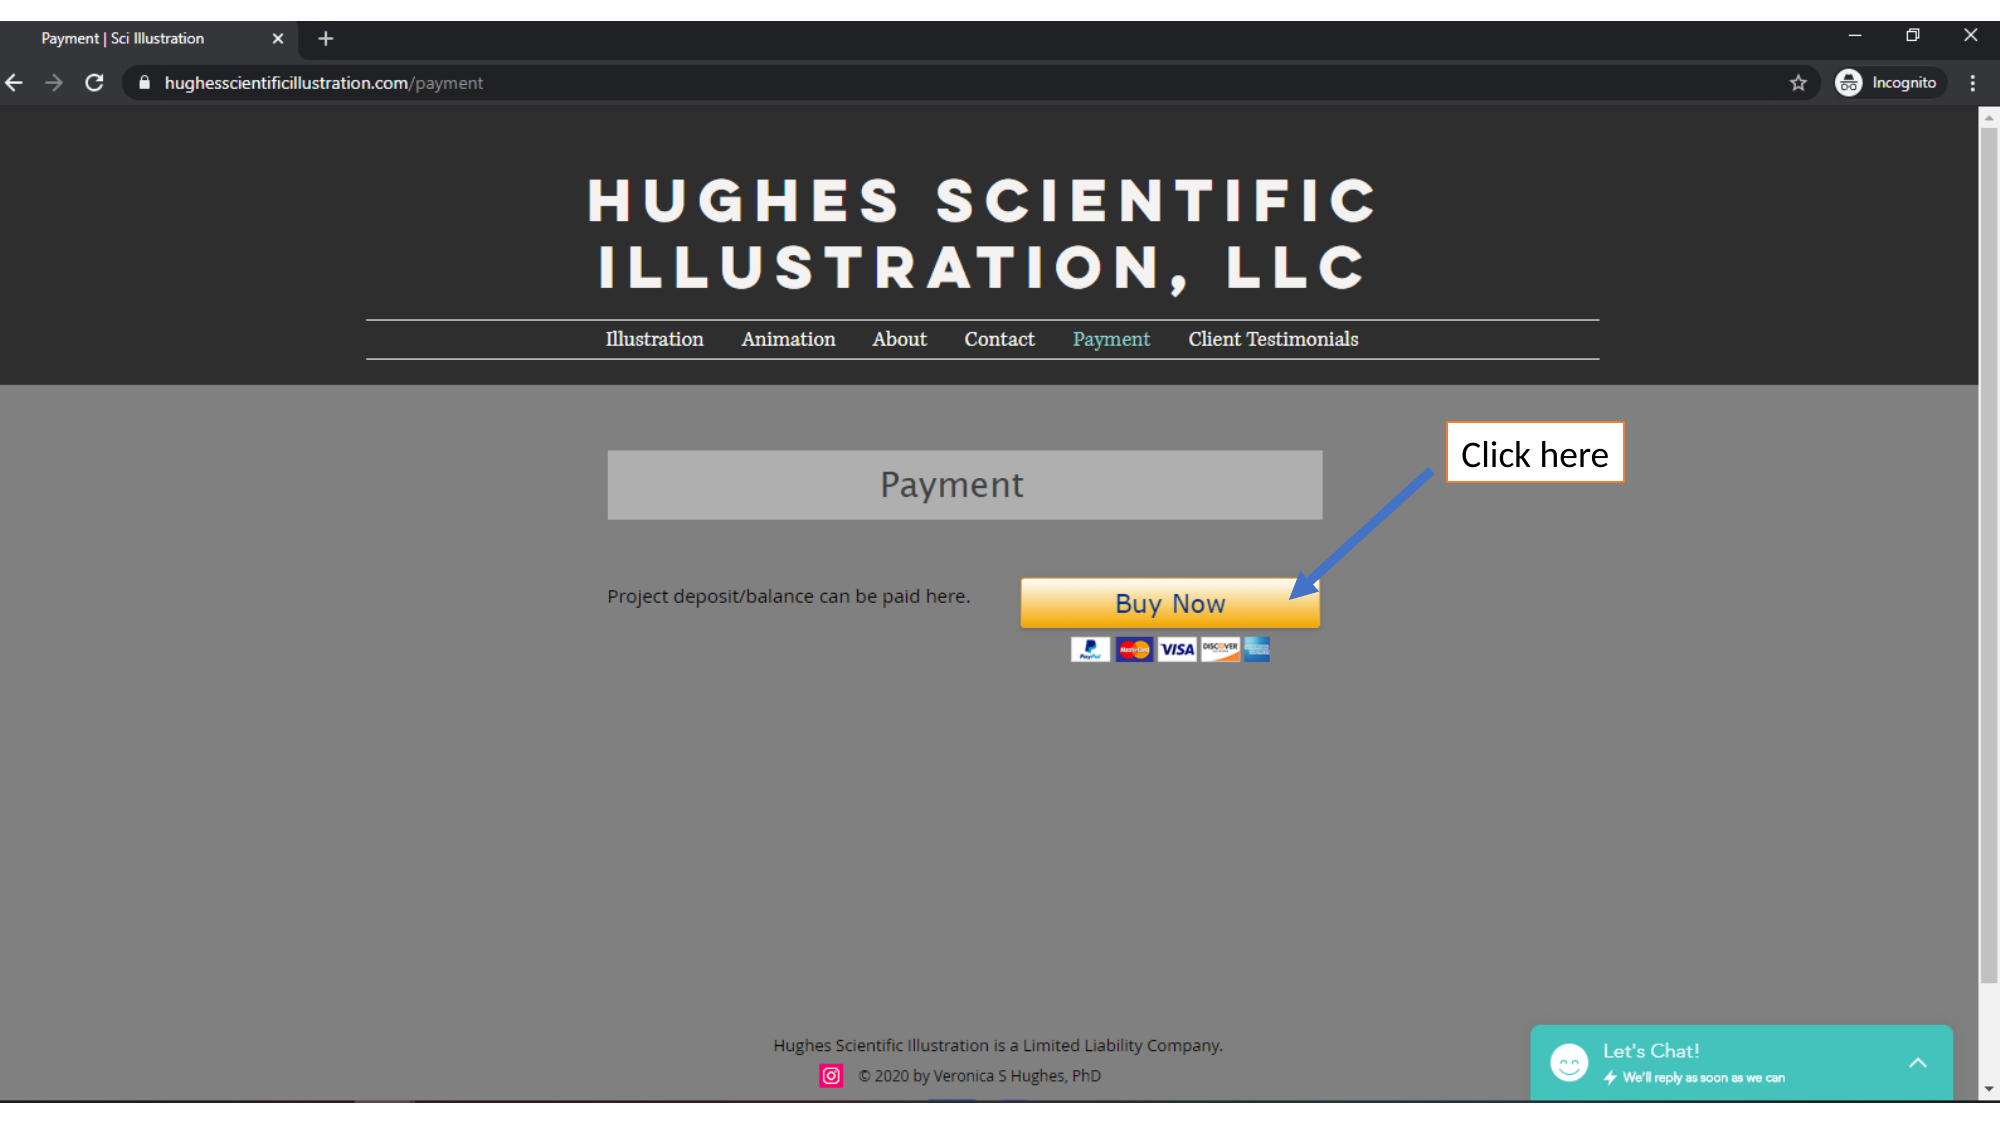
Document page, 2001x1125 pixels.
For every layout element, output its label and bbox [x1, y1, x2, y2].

text_box [1288, 470, 1432, 600]
picture [0, 21, 2000, 1104]
